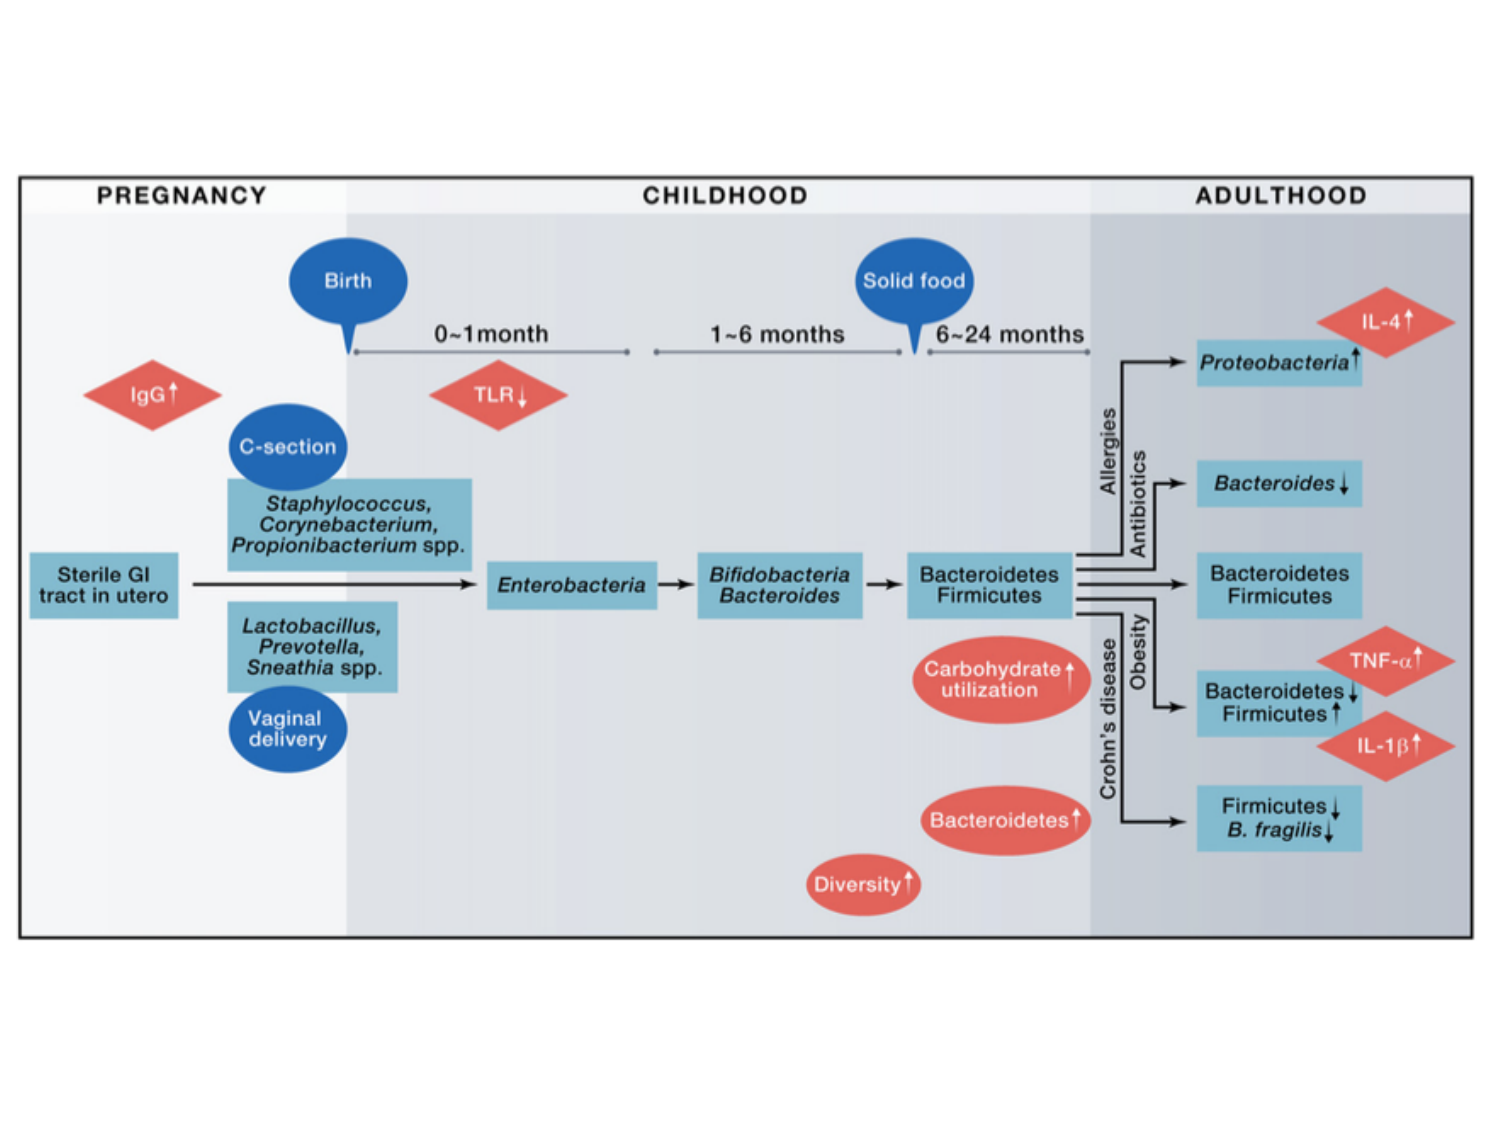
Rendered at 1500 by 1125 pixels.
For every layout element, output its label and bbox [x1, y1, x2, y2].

picture [0, 141, 1500, 981]
